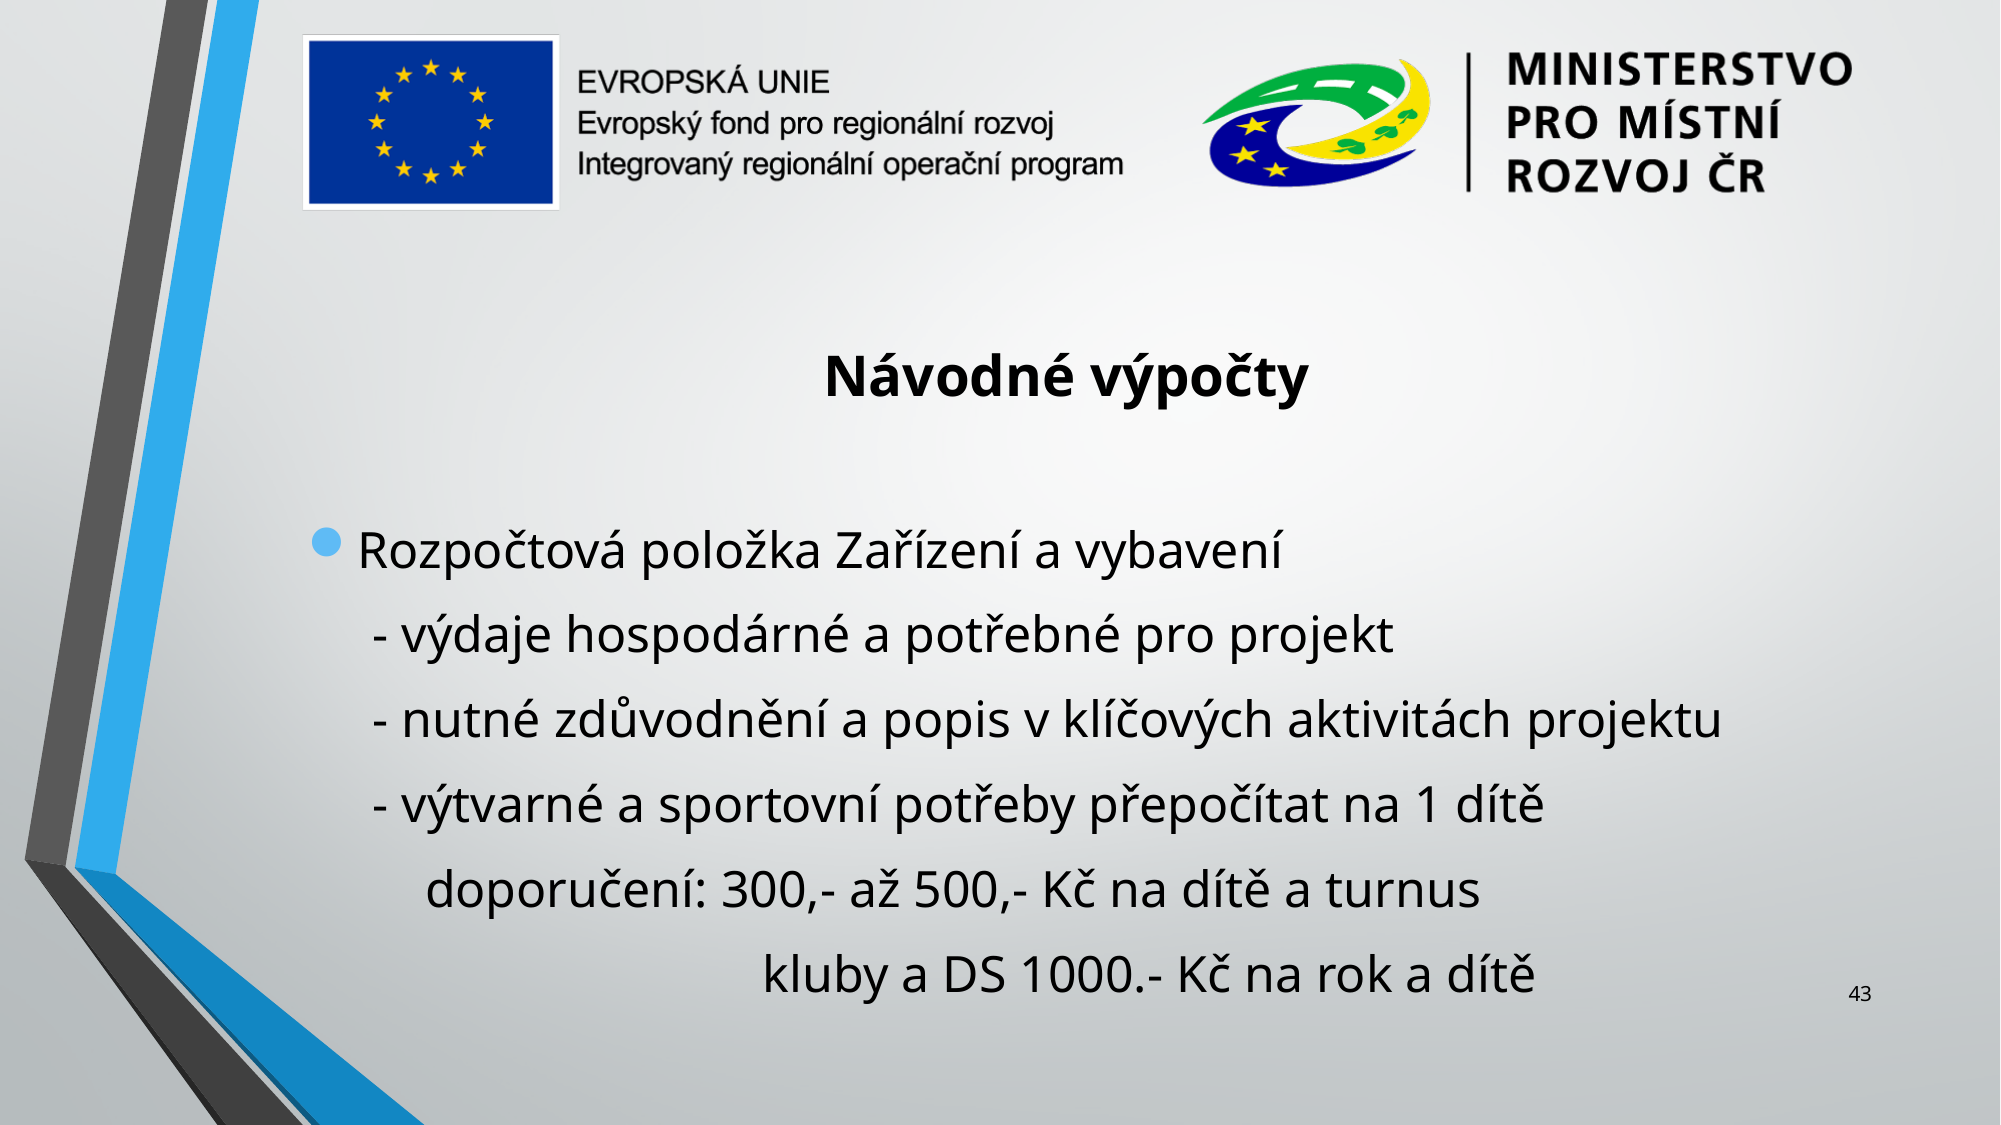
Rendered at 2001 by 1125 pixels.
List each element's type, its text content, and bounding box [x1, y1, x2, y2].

text_box Návodné výpočty Rozpočtová položka Zařízení a vybavení - výdaje hospodárné a potřebné pro projekt - nutné zdůvodnění a popis v klíčových aktivitách projektu - výtvarné a sportovní potřeby přepočítat na 1 dítě doporučení: 300,- až 500,- Kč na dítě a turnus kluby a DS 1000.- Kč na rok a dítě [293, 340, 1840, 1073]
slide_number 43 [1840, 965, 1887, 1025]
picture [255, 0, 1906, 259]
